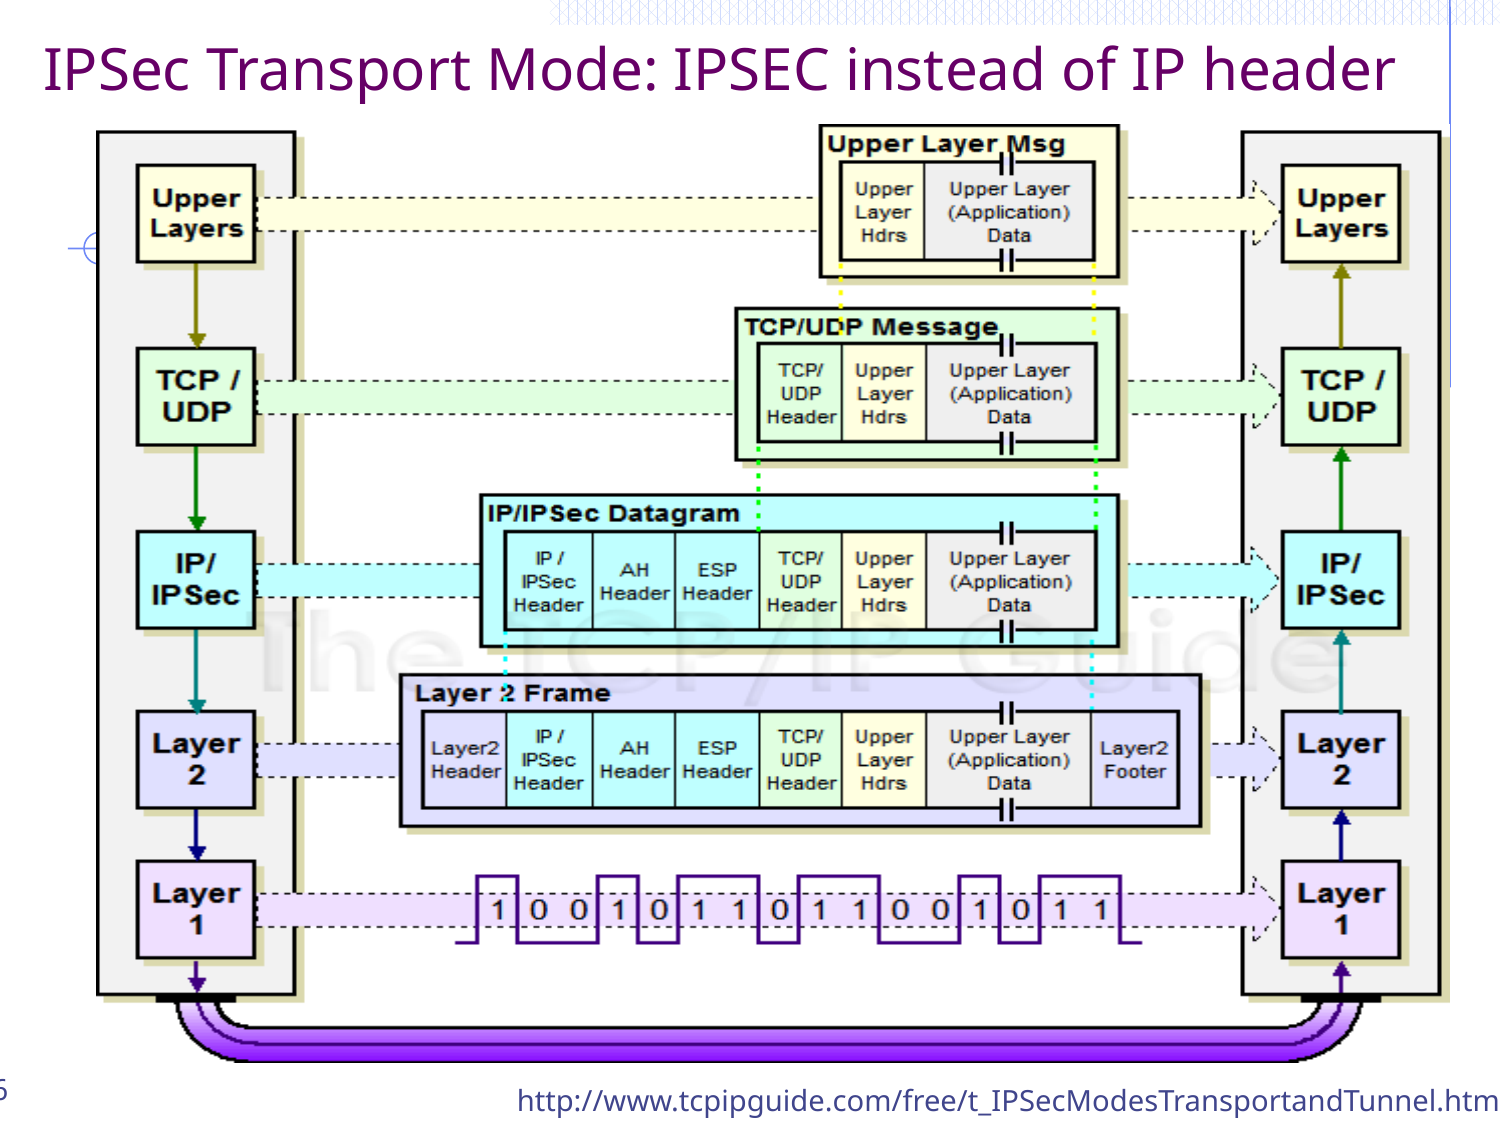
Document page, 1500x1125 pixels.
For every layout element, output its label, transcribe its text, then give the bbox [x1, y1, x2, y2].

text_box IPSec Transport Mode: IPSEC instead of IP header [28, 24, 1412, 110]
picture [96, 124, 1451, 1063]
text_box http://www.tcpipguide.com/free/t_IPSecModesTransportandTunnel.htm [502, 1074, 1500, 1125]
